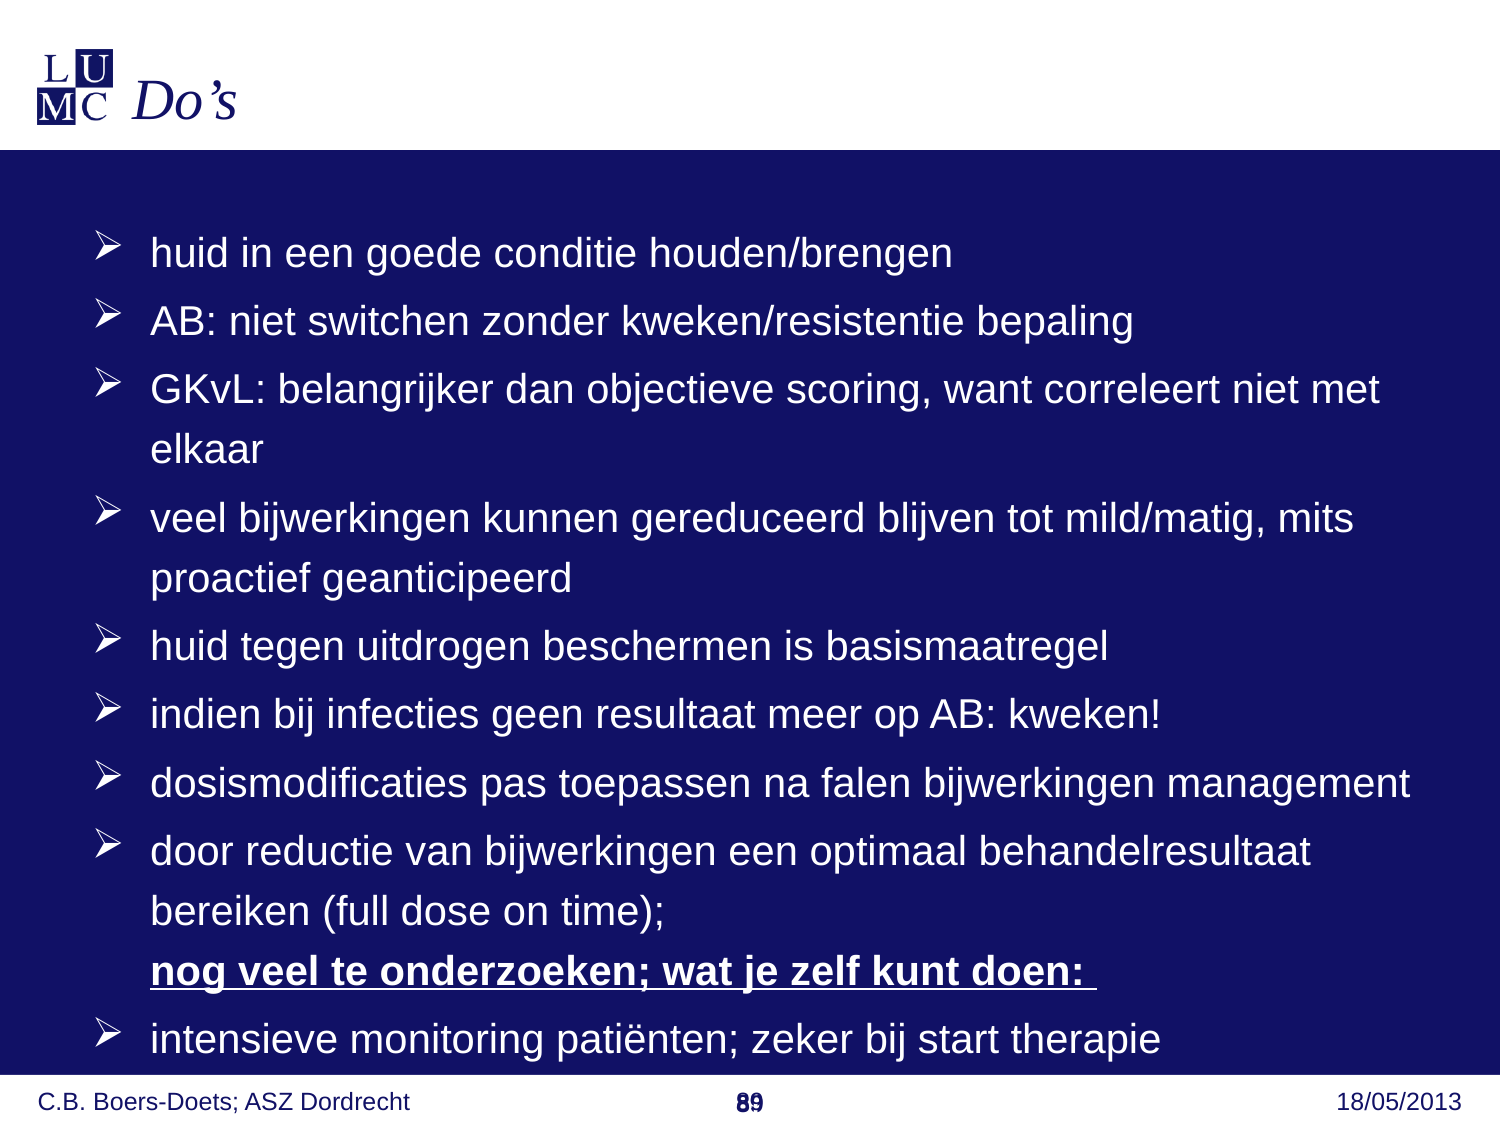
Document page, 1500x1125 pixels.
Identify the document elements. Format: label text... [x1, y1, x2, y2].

list huid in een goede conditie houden/brengen AB: niet switchen zonder kweken/resistentie bepaling GKvL: belangrijker dan objectieve scoring, want correleert niet met elkaar veel bijwerkingen kunnen gereduceerd blijven tot mild/matig, mits proactief geanticipeerd huid tegen uitdrogen beschermen is basismaatregel indien bij infecties geen resultaat meer op AB: kweken! dosismodificaties pas toepassen na falen bijwerkingen management door reductie van bijwerkingen een optimaal behandelresultaat bereiken (full dose on time); nog veel te onderzoeken; wat je zelf kunt doen: intensieve monitoring patiënten; zeker bij start therapie gedetailleerde vastlegging data; incl. gradatie en perceptie patiënt [76, 207, 1483, 971]
footer C.B. Boers-Doets; ASZ Dordrecht [37, 1074, 675, 1125]
title Do’s [117, 20, 1283, 141]
picture [37, 49, 113, 125]
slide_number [825, 1074, 1463, 1125]
slide_number 89 [699, 1074, 800, 1125]
